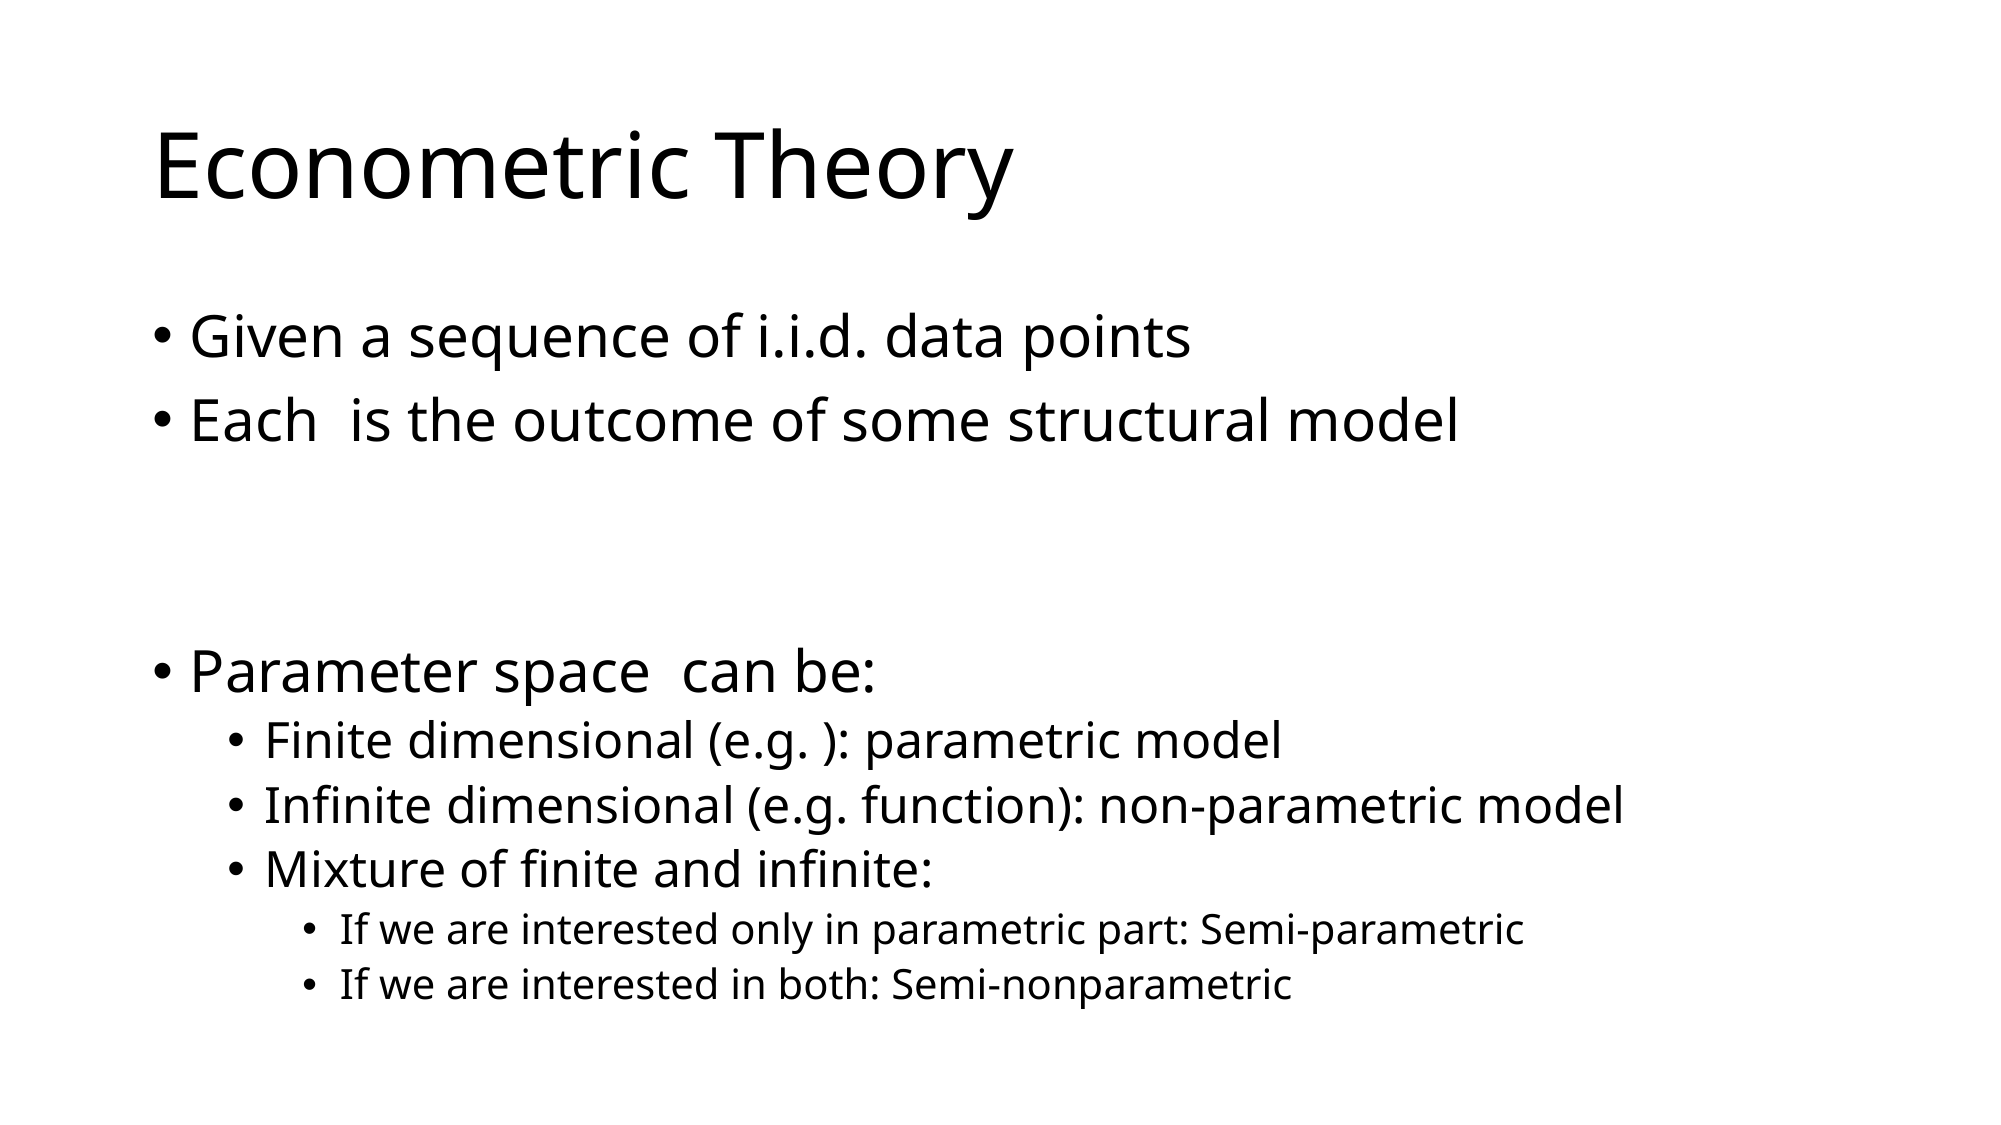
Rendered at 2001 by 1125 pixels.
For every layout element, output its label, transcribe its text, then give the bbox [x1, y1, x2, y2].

title Econometric Theory [137, 59, 1863, 278]
